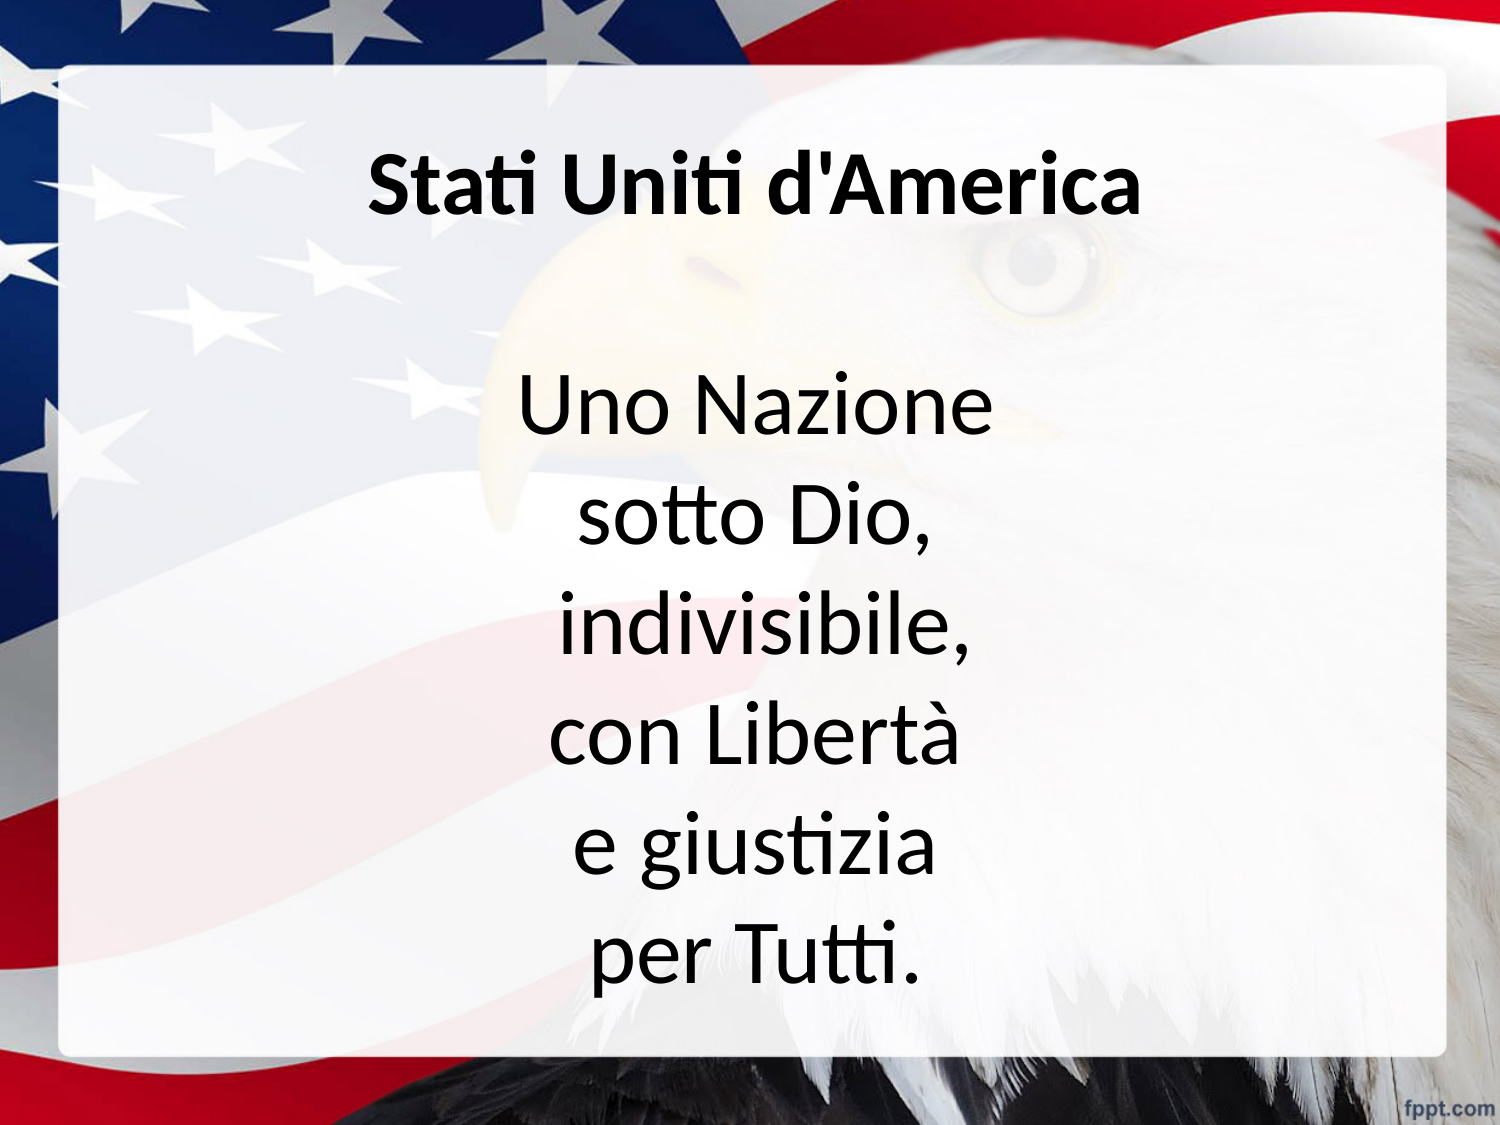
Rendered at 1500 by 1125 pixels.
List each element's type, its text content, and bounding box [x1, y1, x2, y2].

title Stati Uniti d'America Uno Nazione sotto Dio, indivisibile, con Libertà e giustizia per Tutti. [64, 66, 1447, 1059]
picture [0, 0, 1500, 1125]
